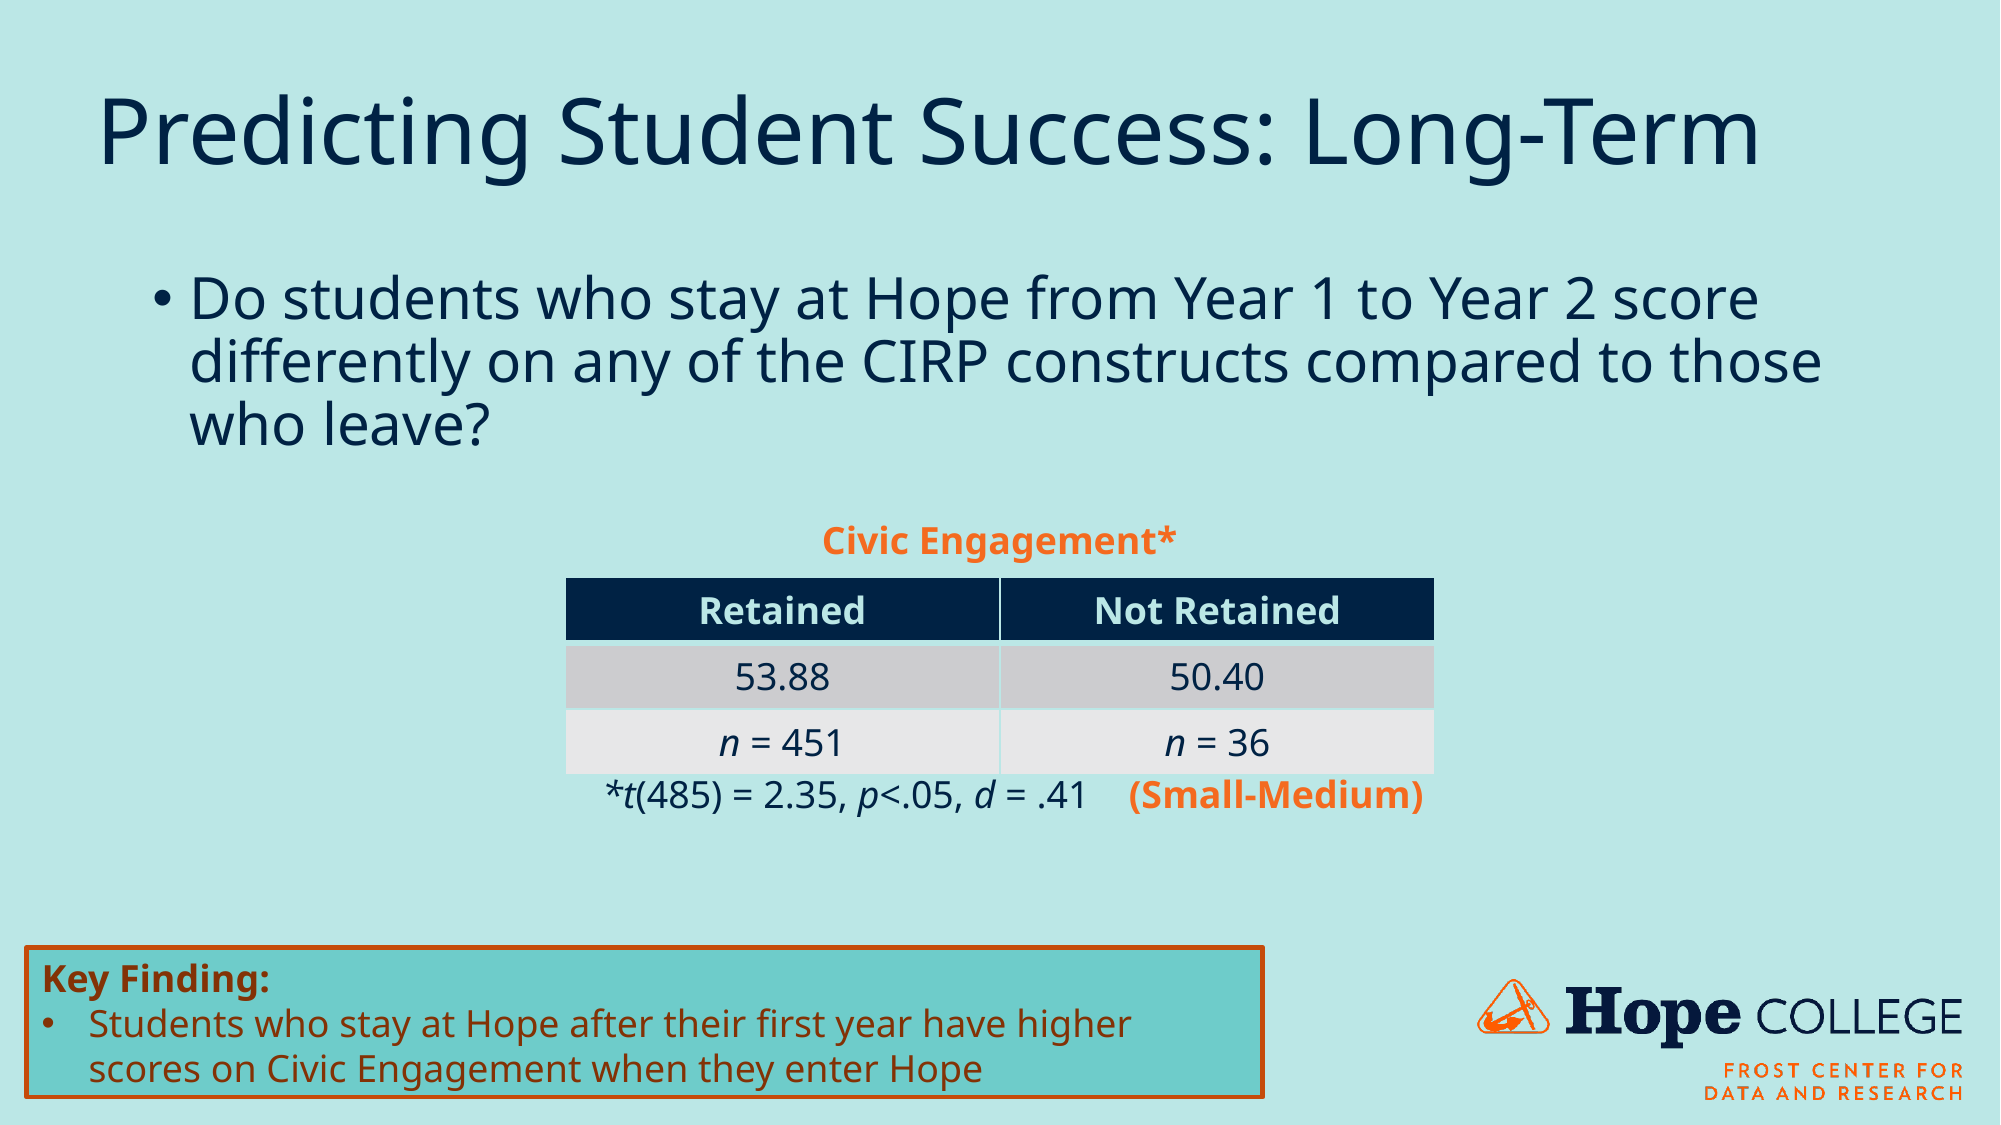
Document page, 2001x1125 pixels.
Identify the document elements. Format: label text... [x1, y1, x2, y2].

text_box Key Finding: Students who stay at Hope after their first year have higher scores on Civic Engagement when they enter Hope [26, 947, 1263, 1098]
table_cell 50.40 [1001, 646, 1434, 708]
title Predicting Student Success: Long-Term [81, 26, 1807, 244]
text_box *t(485) = 2.35, p<.05, d = .41 [587, 764, 1113, 824]
table_cell n = 451 [566, 710, 999, 774]
table_header Retained [566, 578, 999, 640]
picture [1477, 979, 1966, 1106]
table_cell 53.88 [566, 646, 999, 708]
table_header Not Retained [1001, 578, 1434, 640]
text_box Civic Engagement* [564, 509, 1435, 570]
text_box (Small-Medium) [1113, 764, 1439, 824]
list Do students who stay at Hope from Year 1 to Year 2 score differently on any of the CIRP constructs compared to those who leave? [137, 262, 1863, 1014]
table_cell n = 36 [1001, 710, 1434, 764]
